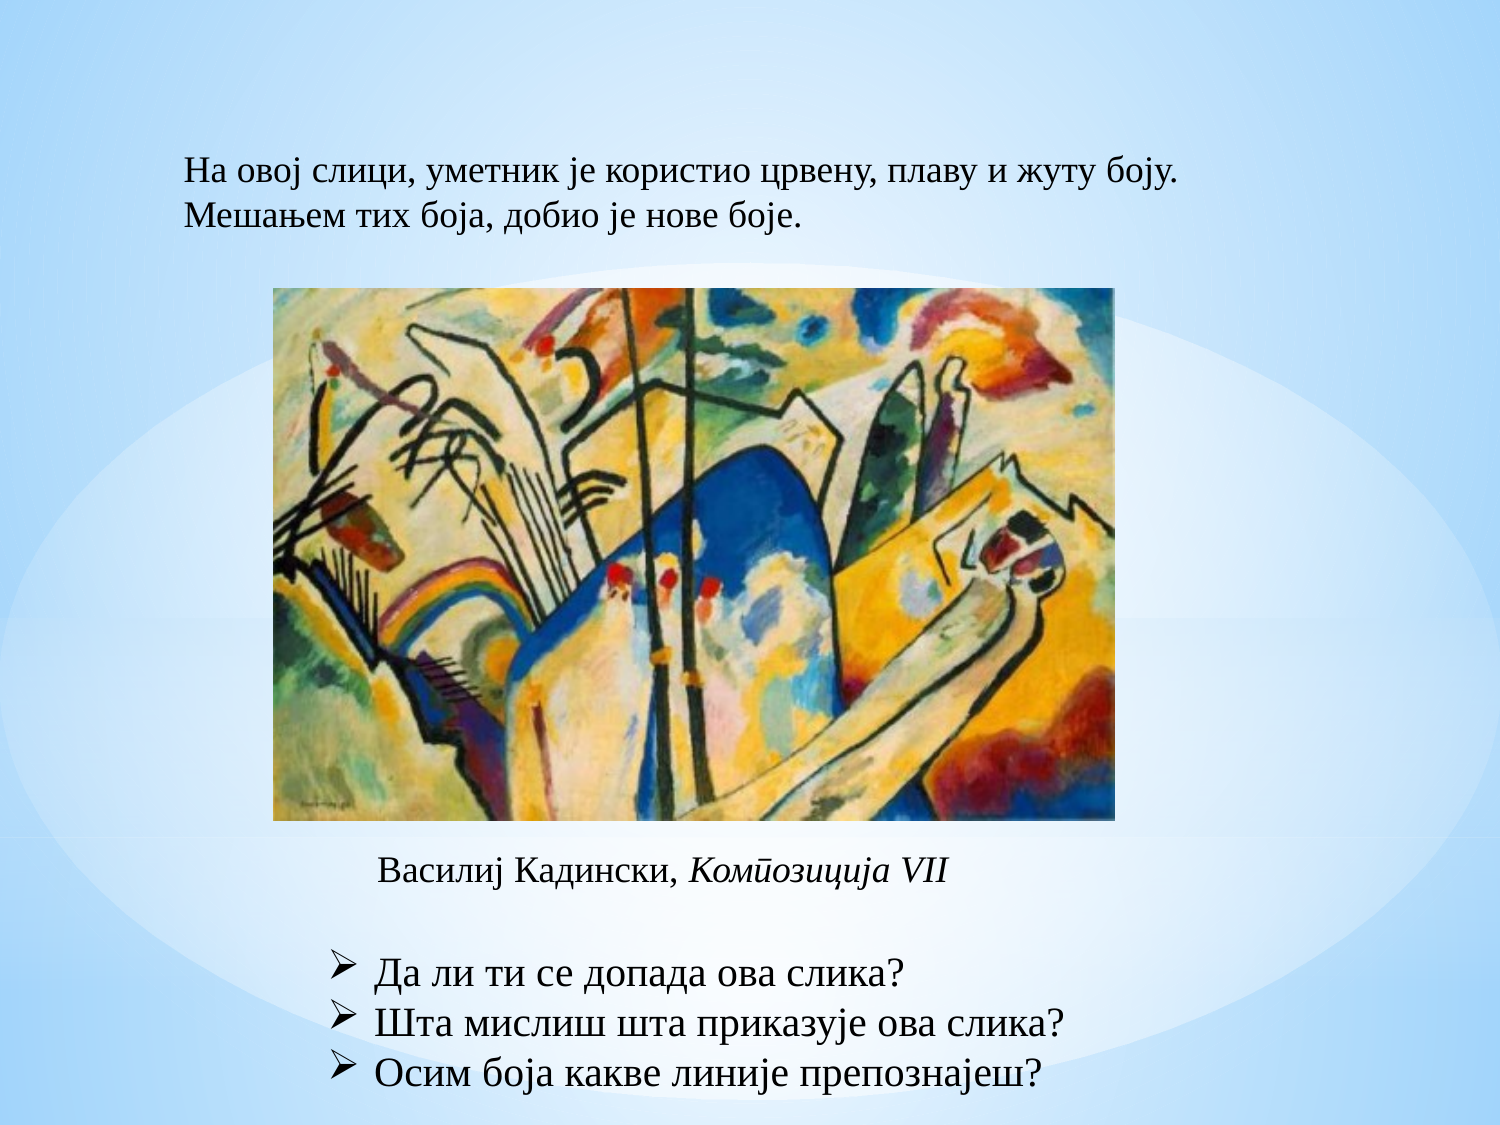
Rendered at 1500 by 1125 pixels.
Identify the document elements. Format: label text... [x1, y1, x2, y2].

text_box Да ли ти се допада ова слика? Шта мислиш шта приказује ова слика? Осим боја какве линије препознајеш? [312, 937, 1100, 1103]
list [273, 288, 1115, 821]
text_box На овој слици, уметник је користио црвену, плаву и жуту боју. Мешањем тих боја, добио је нове боје. [168, 137, 1219, 288]
text_box Василиј Кадински, Композиција VII [362, 837, 1100, 898]
